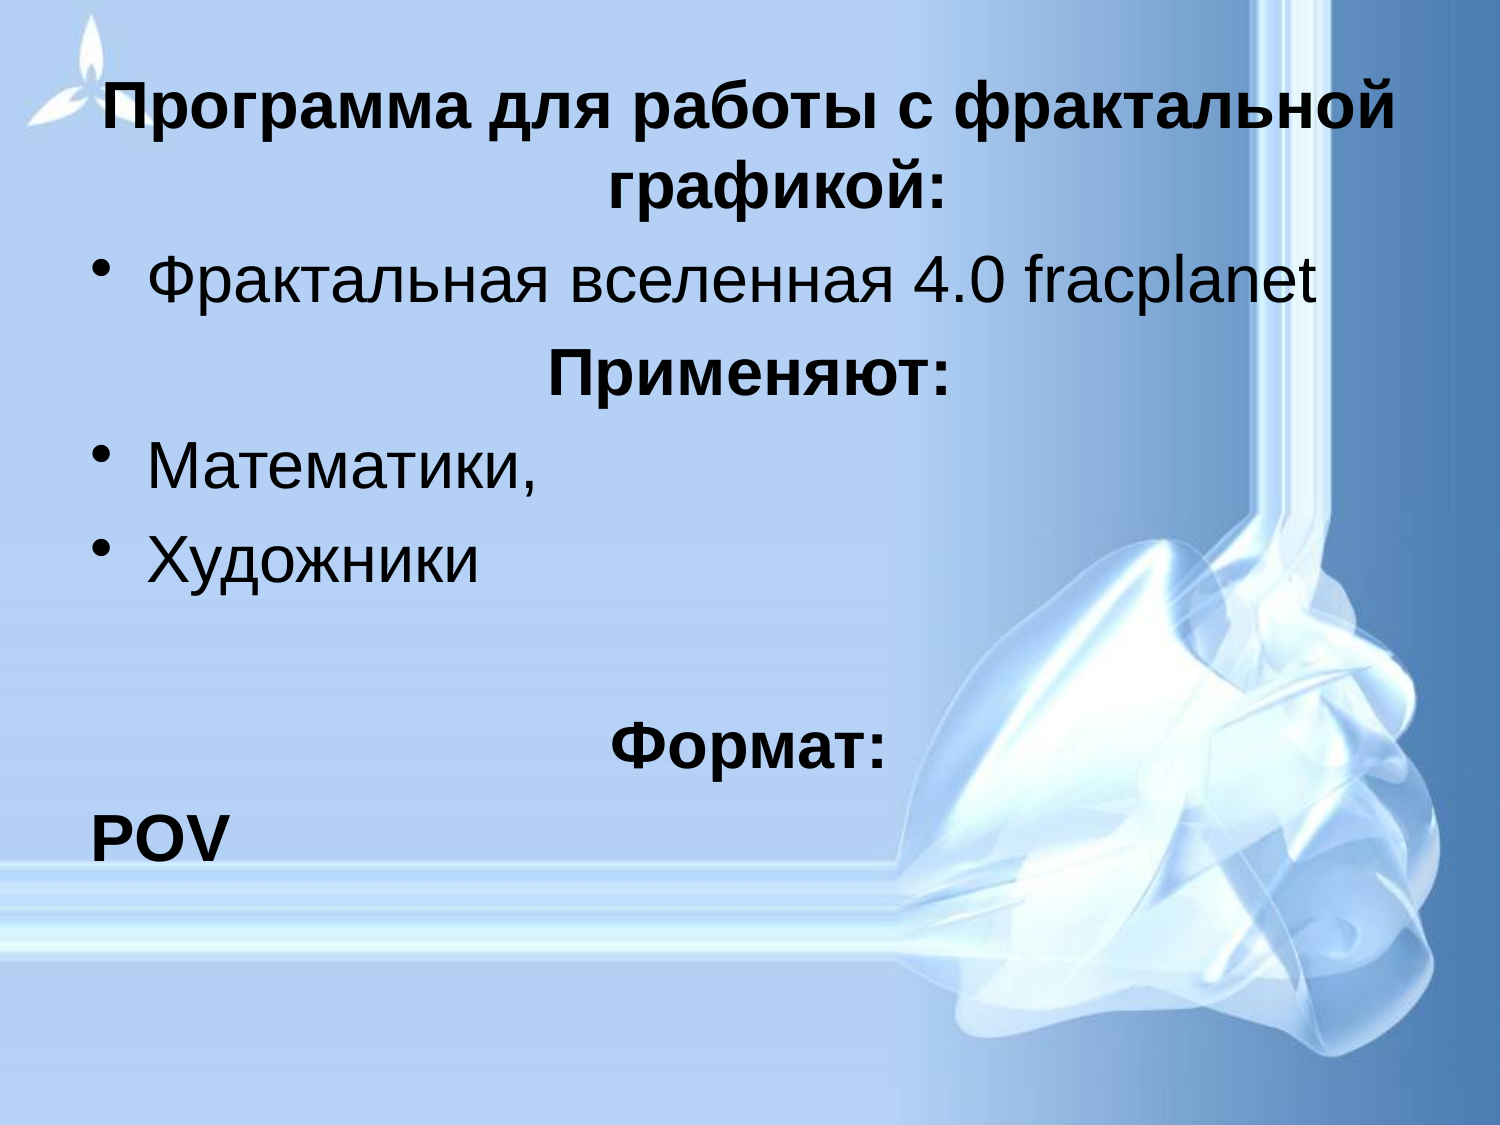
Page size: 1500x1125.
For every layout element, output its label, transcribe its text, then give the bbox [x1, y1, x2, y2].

list Программа для работы с фрактальной графикой: Фрактальная вселенная 4.0 fracplanet Применяют: Математики, Художники Формат: POV [75, 54, 1425, 1005]
picture [0, 0, 1500, 1125]
